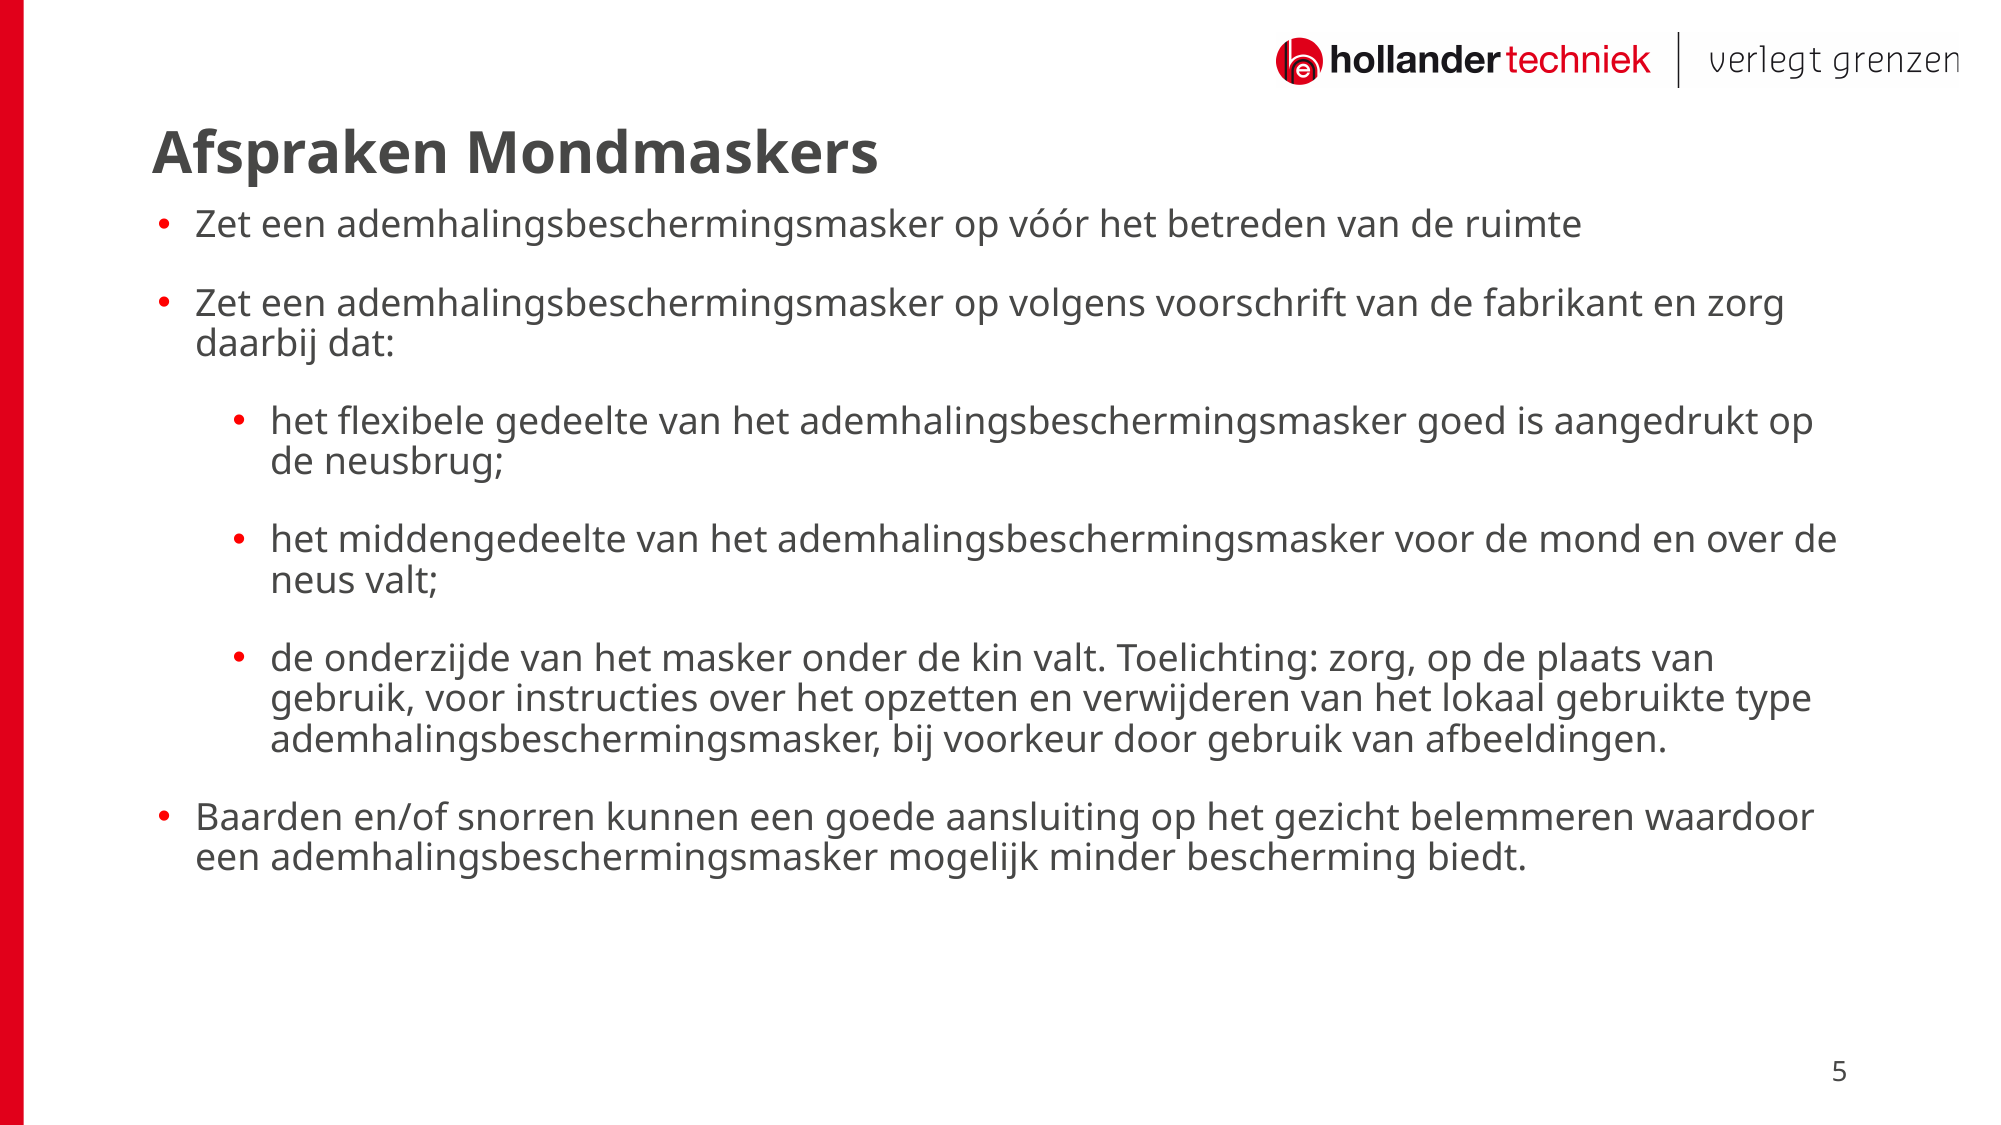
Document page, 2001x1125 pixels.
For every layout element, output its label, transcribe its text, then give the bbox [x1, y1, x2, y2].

title Afspraken Mondmaskers [137, 115, 1863, 195]
text_box [137, 933, 1863, 1125]
text_box Zet een ademhalingsbeschermingsmasker op vóór het betreden van de ruimte Zet een ademhalingsbeschermingsmasker op volgens voorschrift van de fabrikant en zorg daarbij dat: het flexibele gedeelte van het ademhalingsbeschermingsmasker goed is aangedrukt op de neusbrug; het middengedeelte van het ademhalingsbeschermingsmasker voor de mond en over de neus valt; de onderzijde van het masker onder de kin valt. Toelichting: zorg, op de plaats van gebruik, voor instructies over het opzetten en verwijderen van het lokaal gebruikte type ademhalingsbeschermingsmasker, bij voorkeur door gebruik van afbeeldingen. Baarden en/of snorren kunnen een goede aansluiting op het gezicht belemmeren waardoor een ademhalingsbeschermingsmasker mogelijk minder bescherming biedt. [137, 195, 1863, 933]
picture [1276, 32, 1959, 88]
